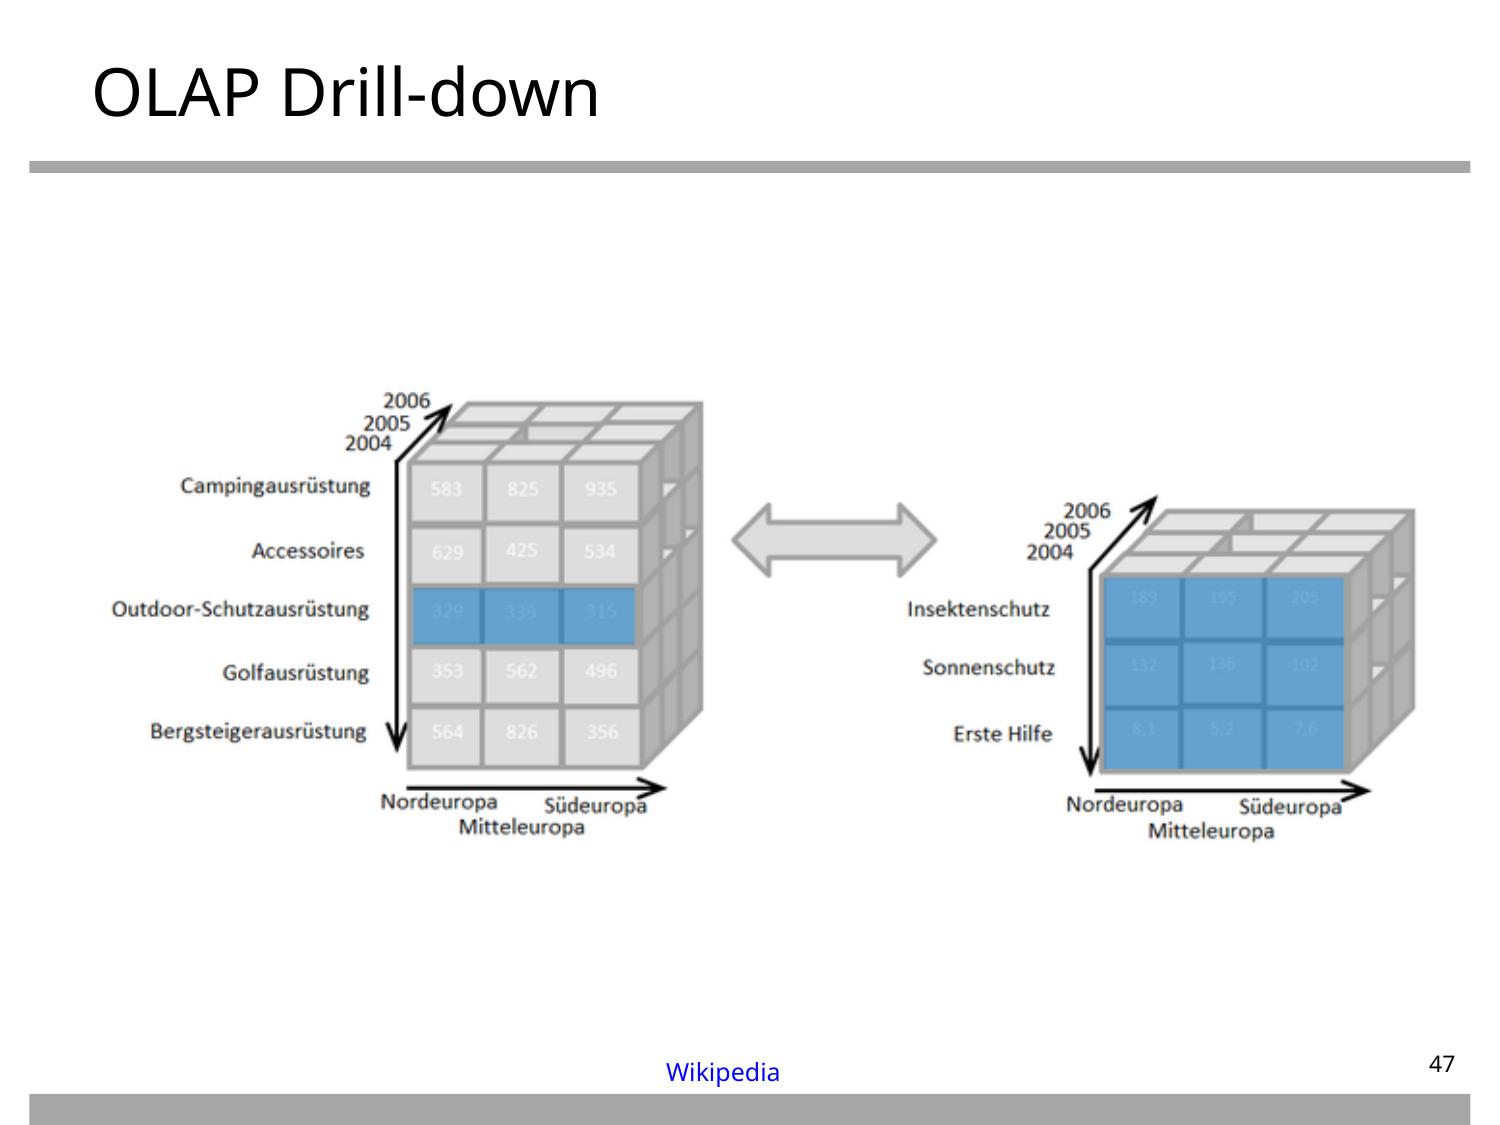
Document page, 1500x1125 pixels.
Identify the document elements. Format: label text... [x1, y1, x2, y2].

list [74, 358, 1426, 850]
slide_number 47 [1305, 1050, 1471, 1083]
text_box Wikipedia [651, 1048, 796, 1094]
title OLAP Drill-down [76, 42, 1427, 126]
